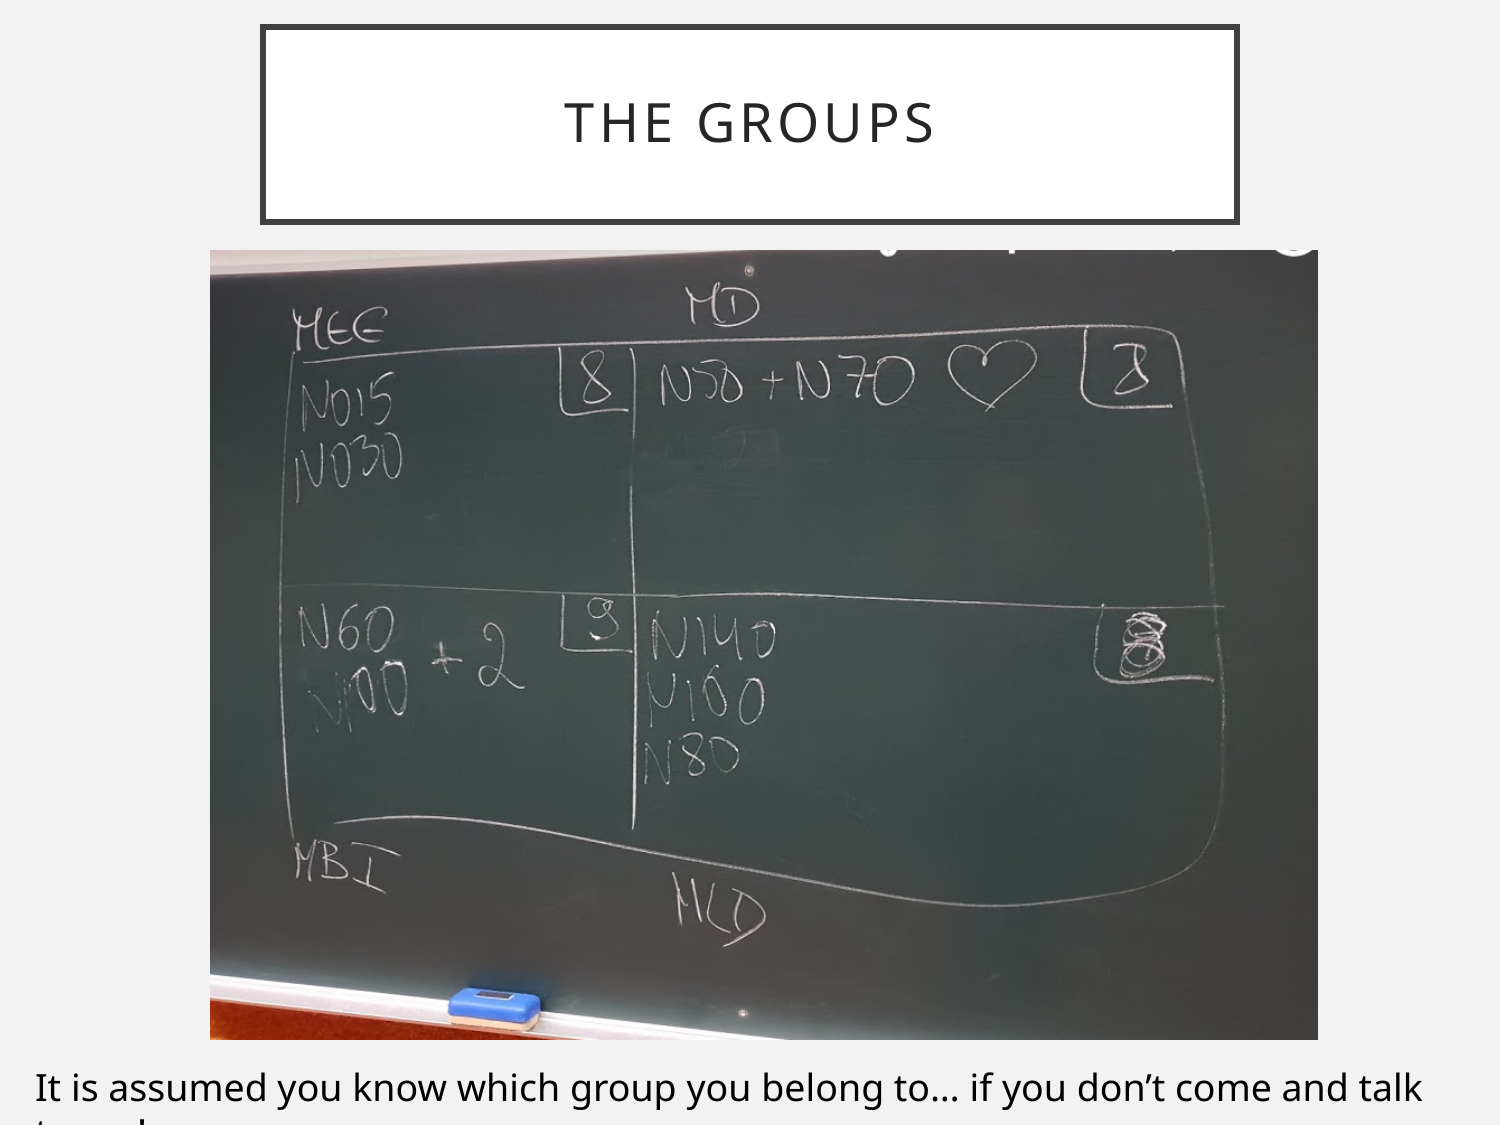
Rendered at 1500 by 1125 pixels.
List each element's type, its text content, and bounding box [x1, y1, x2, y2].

text_box It is assumed you know which group you belong to… if you don’t come and talk to me! [20, 1056, 1464, 1125]
title The groups [260, 24, 1240, 225]
picture [209, 250, 1318, 1040]
